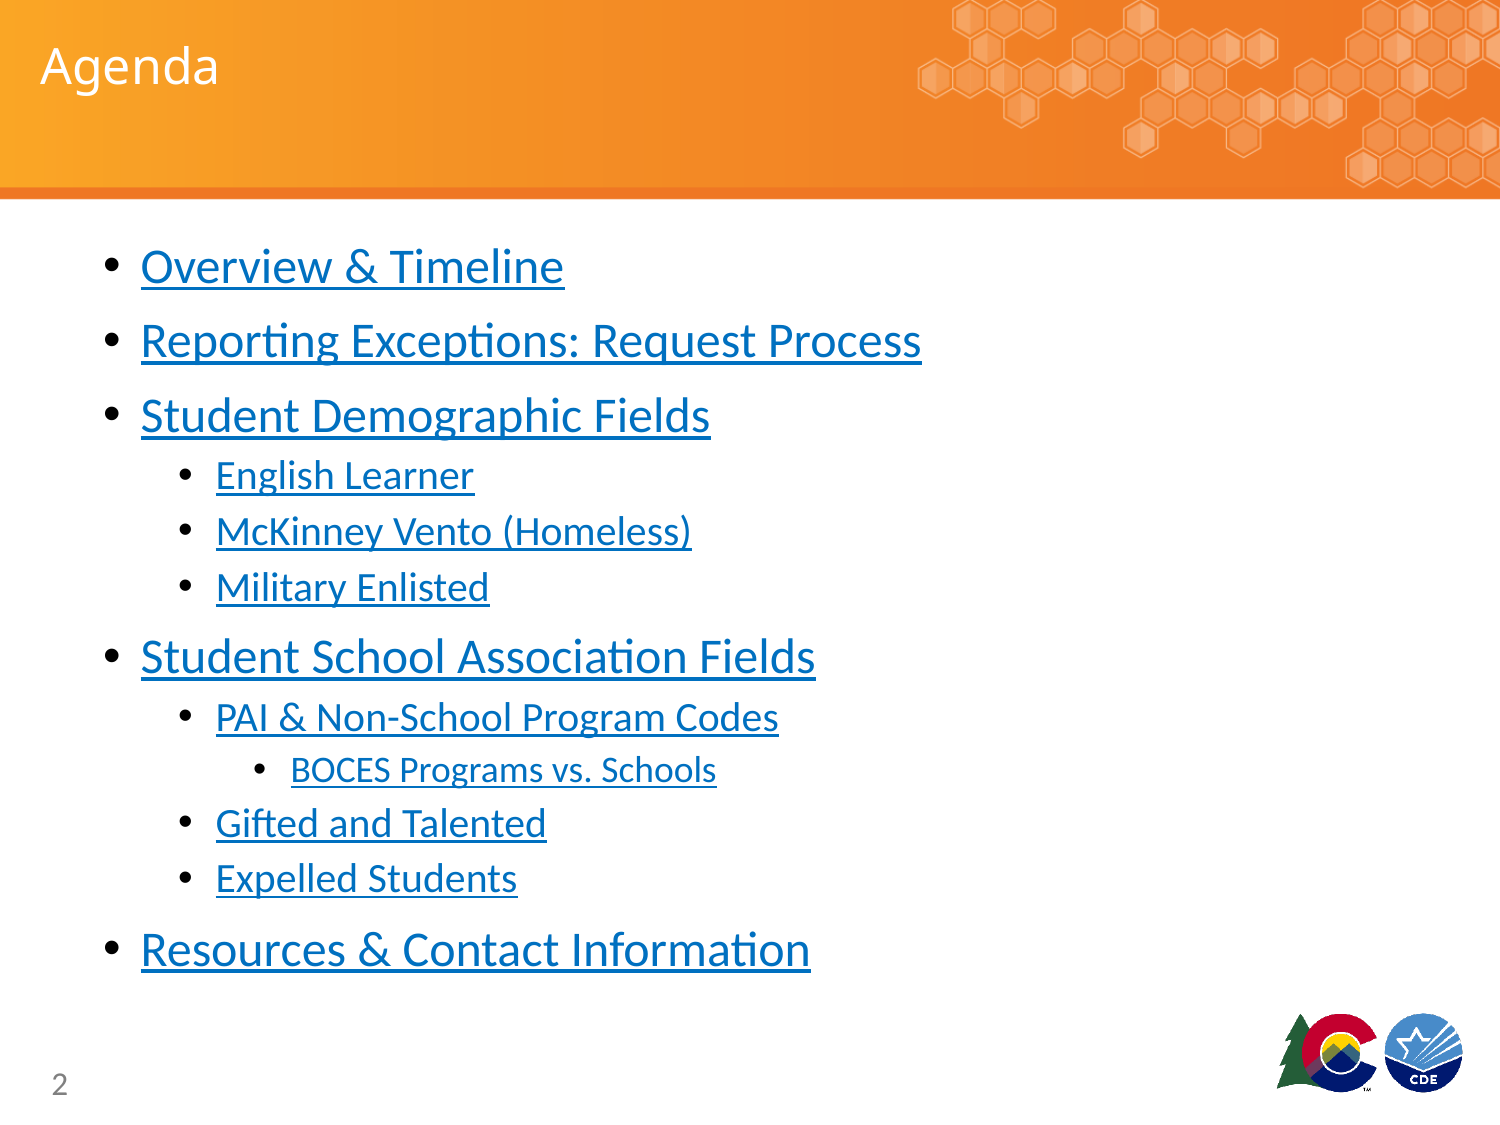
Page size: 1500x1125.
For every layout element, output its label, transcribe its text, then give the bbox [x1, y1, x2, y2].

picture [1275, 1012, 1463, 1093]
slide_number 2 [36, 1054, 375, 1115]
list Overview & Timeline Reporting Exceptions: Request Process Student Demographic Fields English Learner McKinney Vento (Homeless) Military Enlisted Student School Association Fields PAI & Non-School Program Codes BOCES Programs vs. Schools Gifted and Talented Expelled Students Resources & Contact Information [103, 239, 1397, 1002]
picture [0, 0, 1500, 200]
title Agenda [40, 41, 1038, 166]
